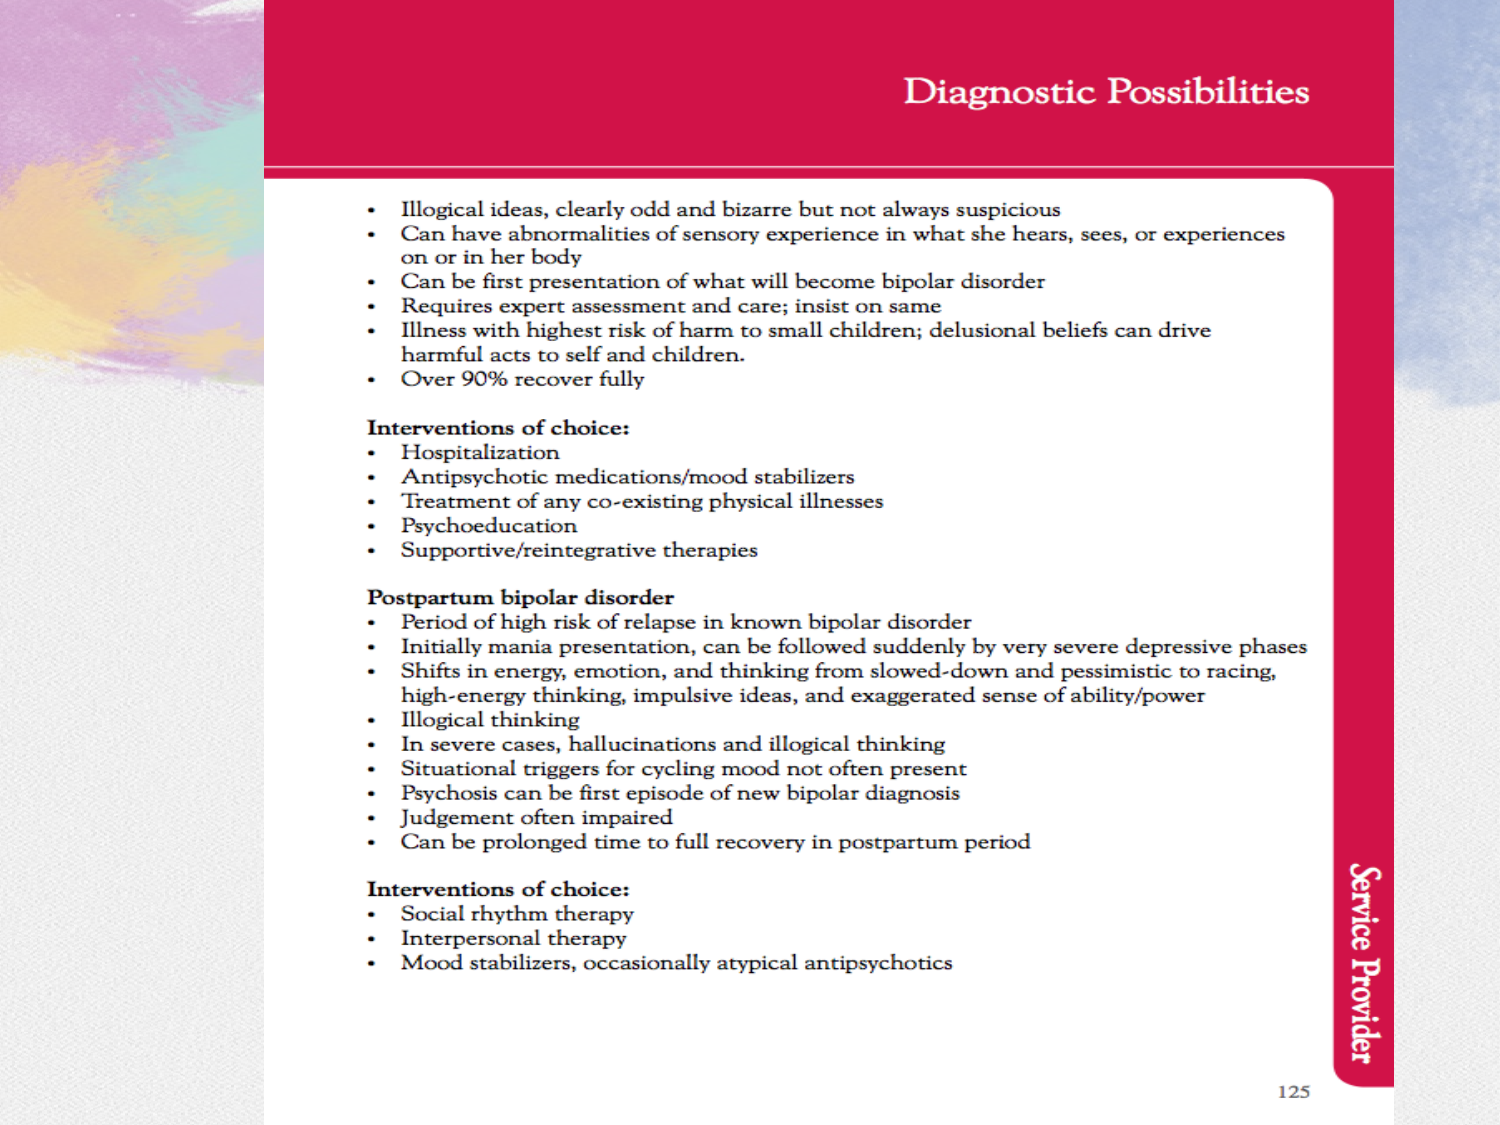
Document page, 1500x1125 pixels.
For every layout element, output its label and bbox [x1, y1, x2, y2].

picture [263, 0, 1394, 1125]
